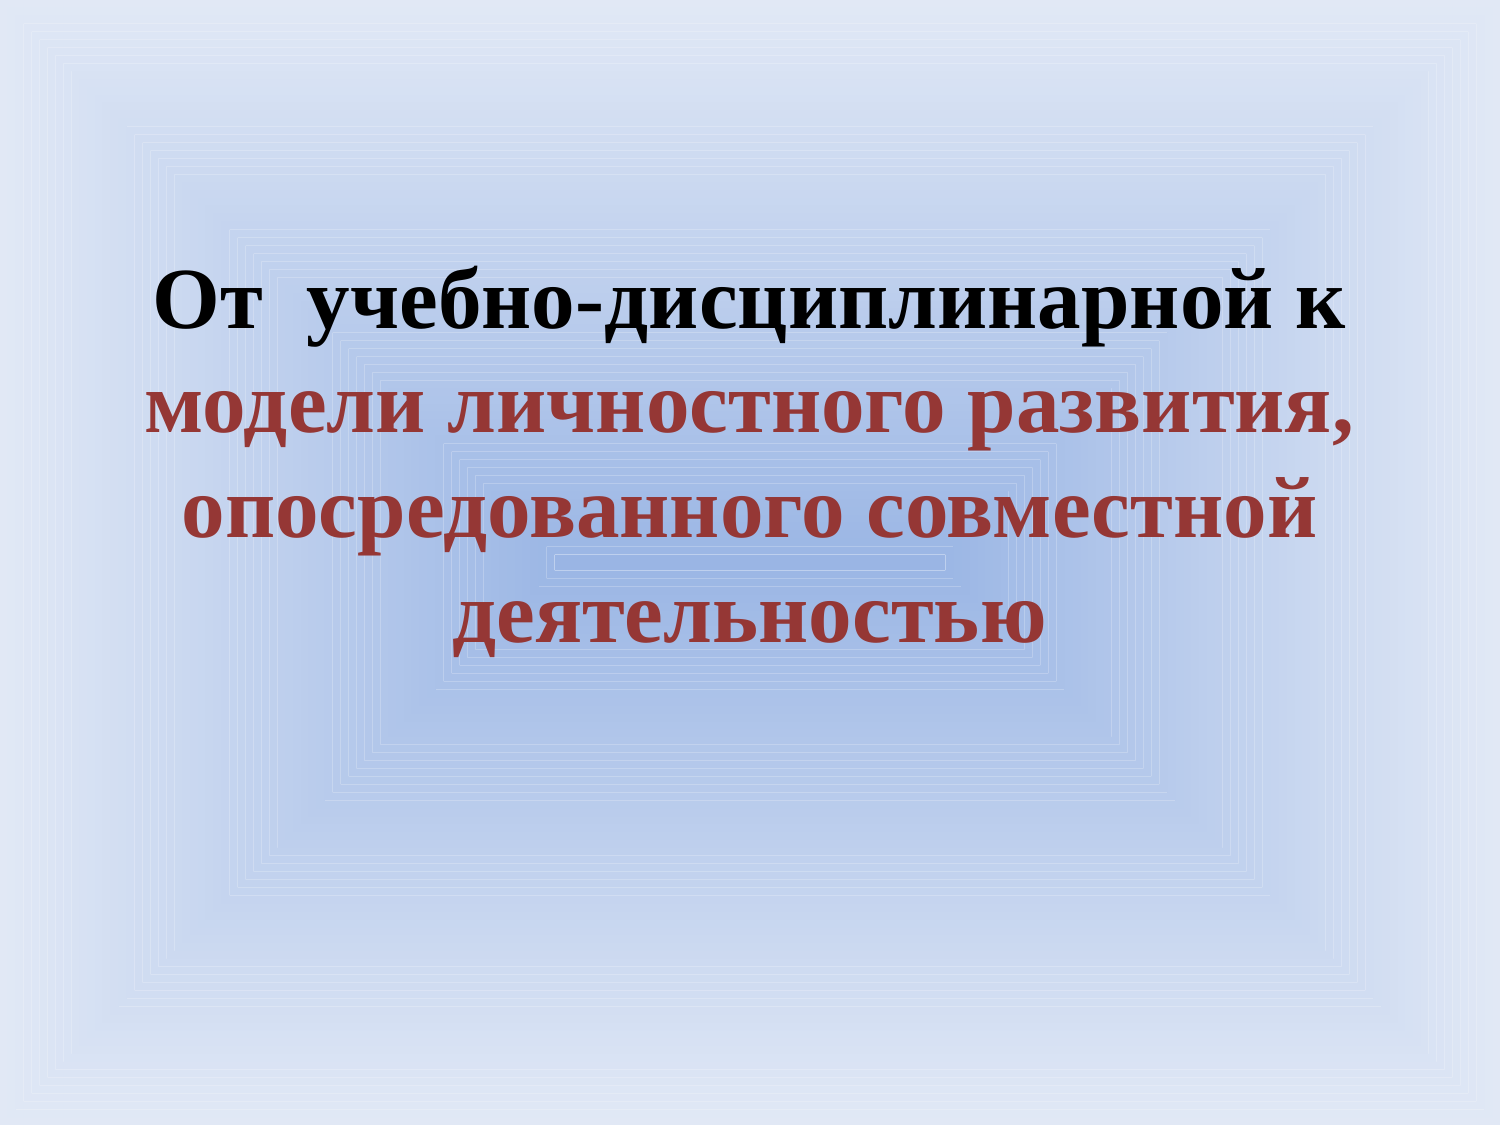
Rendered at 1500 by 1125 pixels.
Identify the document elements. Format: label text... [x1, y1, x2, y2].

title От учебно-дисциплинарной к модели личностного развития, опосредованного совместной деятельностью [74, 231, 1426, 670]
